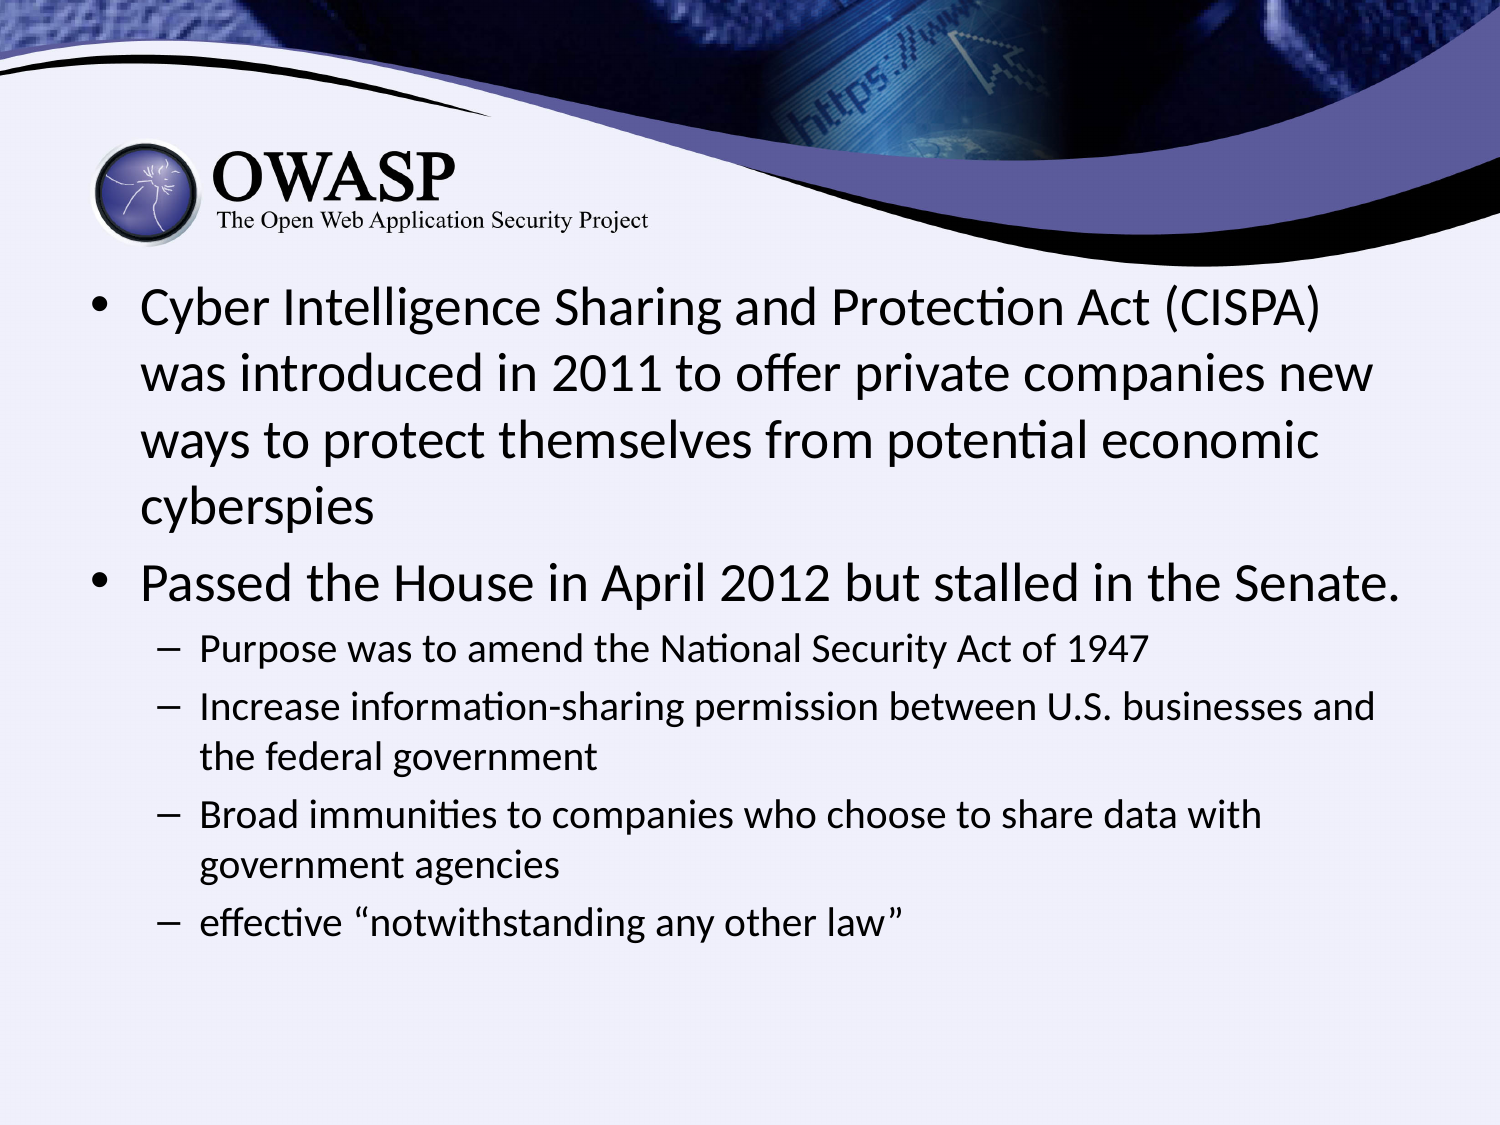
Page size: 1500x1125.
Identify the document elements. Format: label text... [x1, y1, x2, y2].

list Cyber Intelligence Sharing and Protection Act (CISPA) was introduced in 2011 to offer private companies new ways to protect themselves from potential economic cyberspies Passed the House in April 2012 but stalled in the Senate. Purpose was to amend the National Security Act of 1947 Increase information-sharing permission between U.S. businesses and the federal government Broad immunities to companies who choose to share data with government agencies effective “notwithstanding any other law” [75, 262, 1425, 1005]
picture [0, 0, 1500, 1125]
